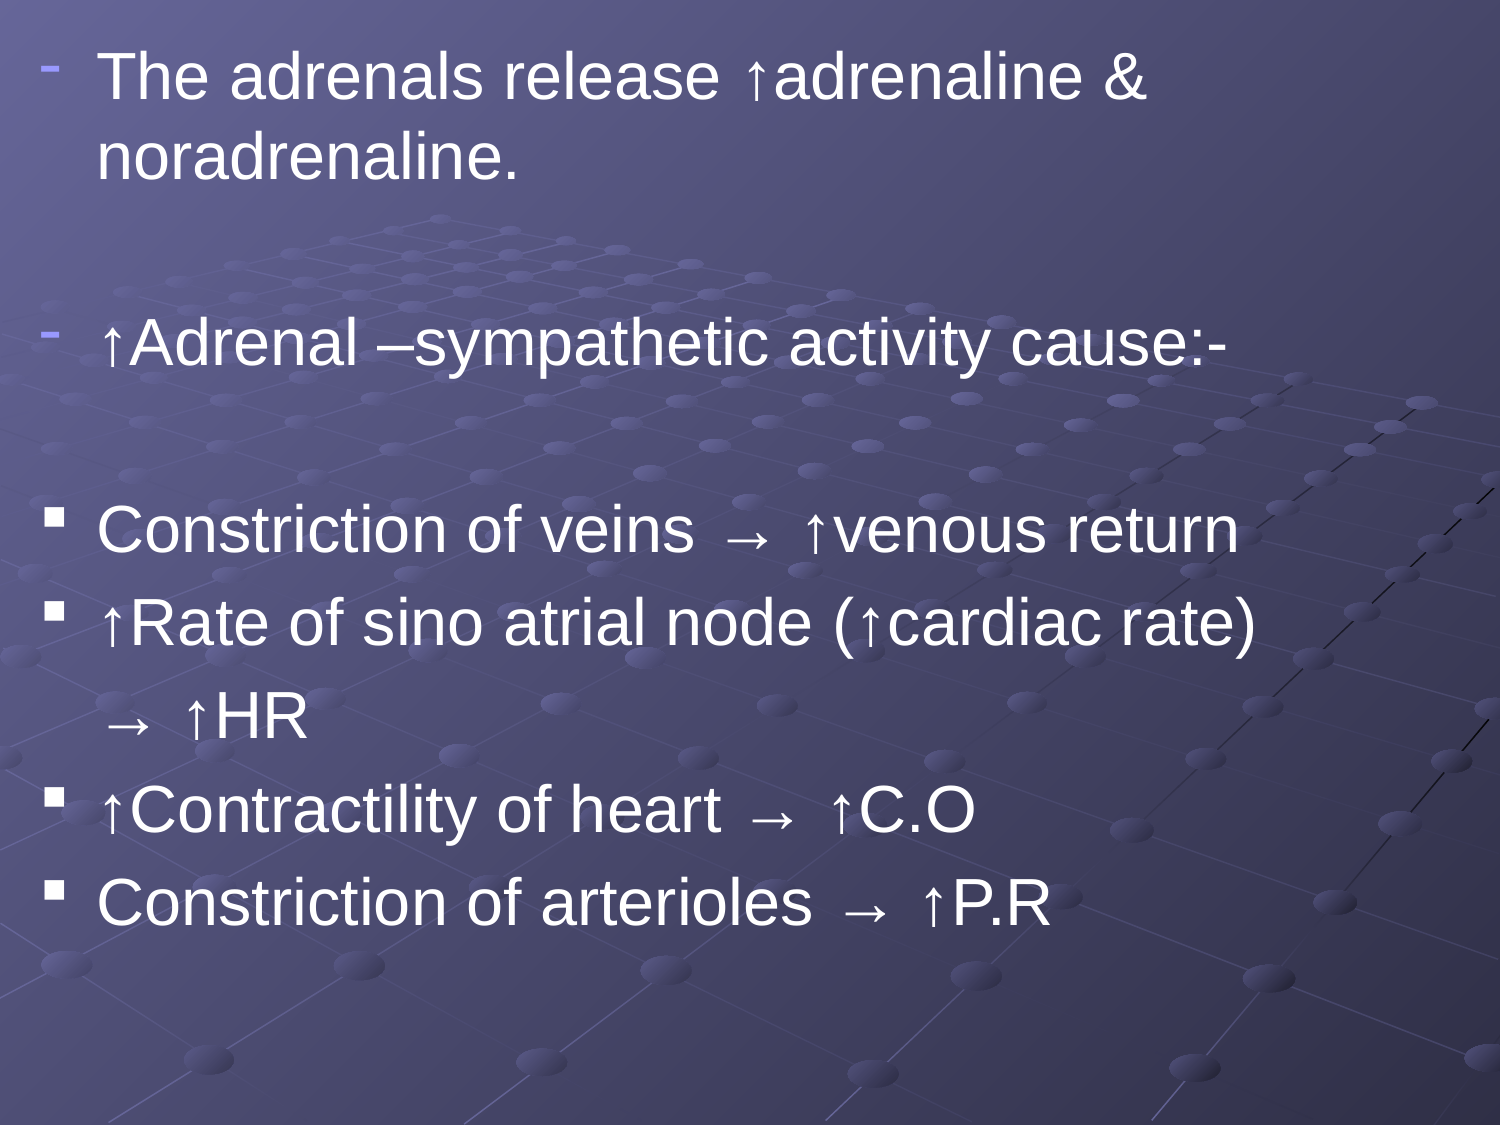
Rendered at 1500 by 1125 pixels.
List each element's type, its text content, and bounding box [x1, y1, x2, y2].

list The adrenals release ↑adrenaline & noradrenaline. ↑Adrenal –sympathetic activity cause:- Constriction of veins → ↑venous return ↑Rate of sino atrial node (↑cardiac rate) → ↑HR ↑Contractility of heart → ↑C.O Constriction of arterioles → ↑P.R [24, 24, 1500, 1125]
